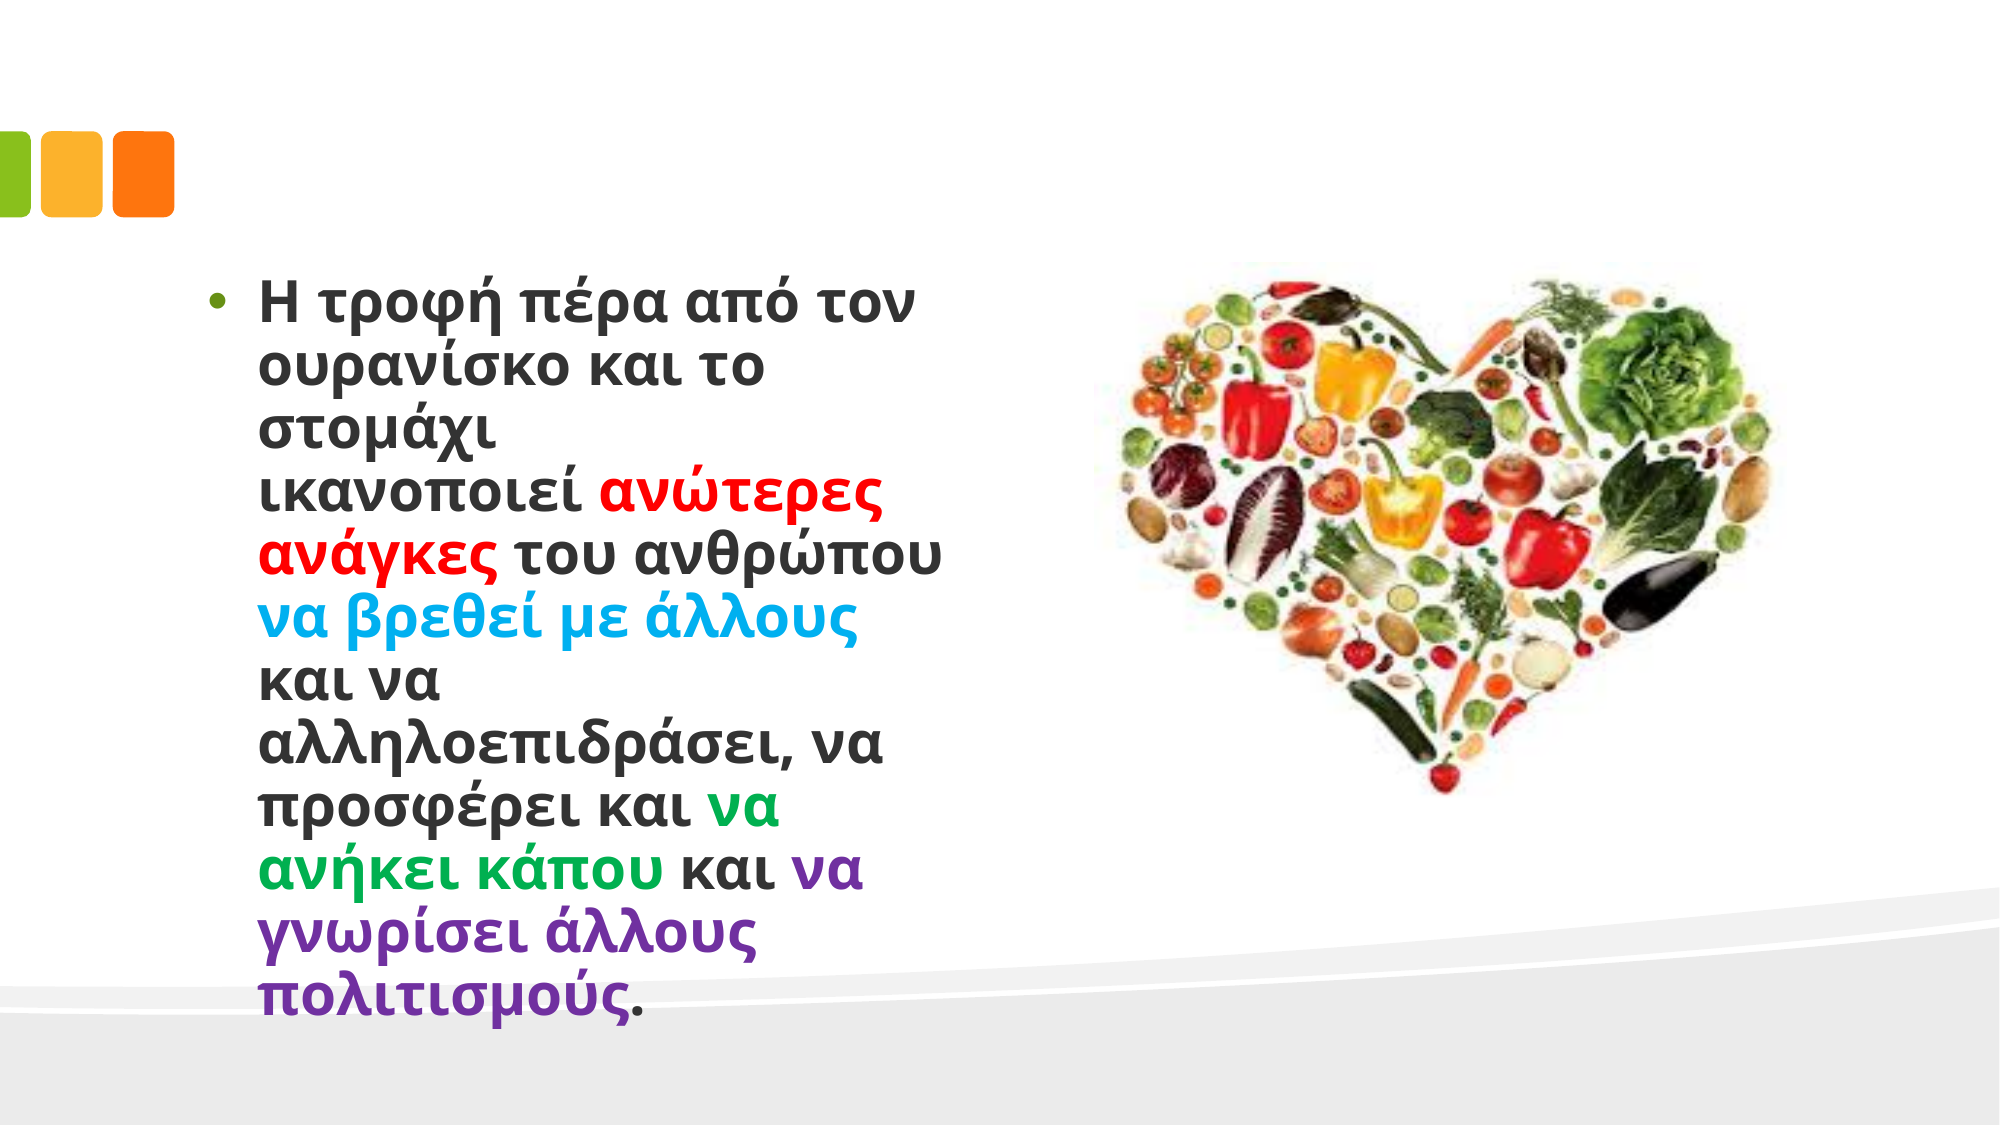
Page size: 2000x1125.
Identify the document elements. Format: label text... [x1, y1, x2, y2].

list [1093, 262, 1787, 803]
list Η τροφή πέρα από τον ουρανίσκο και το στομάχι ικανοποιεί ανώτερες ανάγκες του ανθρώπου να βρεθεί με άλλους και να αλληλοεπιδράσει, να προσφέρει και να ανήκει κάπου και να γνωρίσει άλλους πολιτισμούς. [187, 262, 987, 1013]
